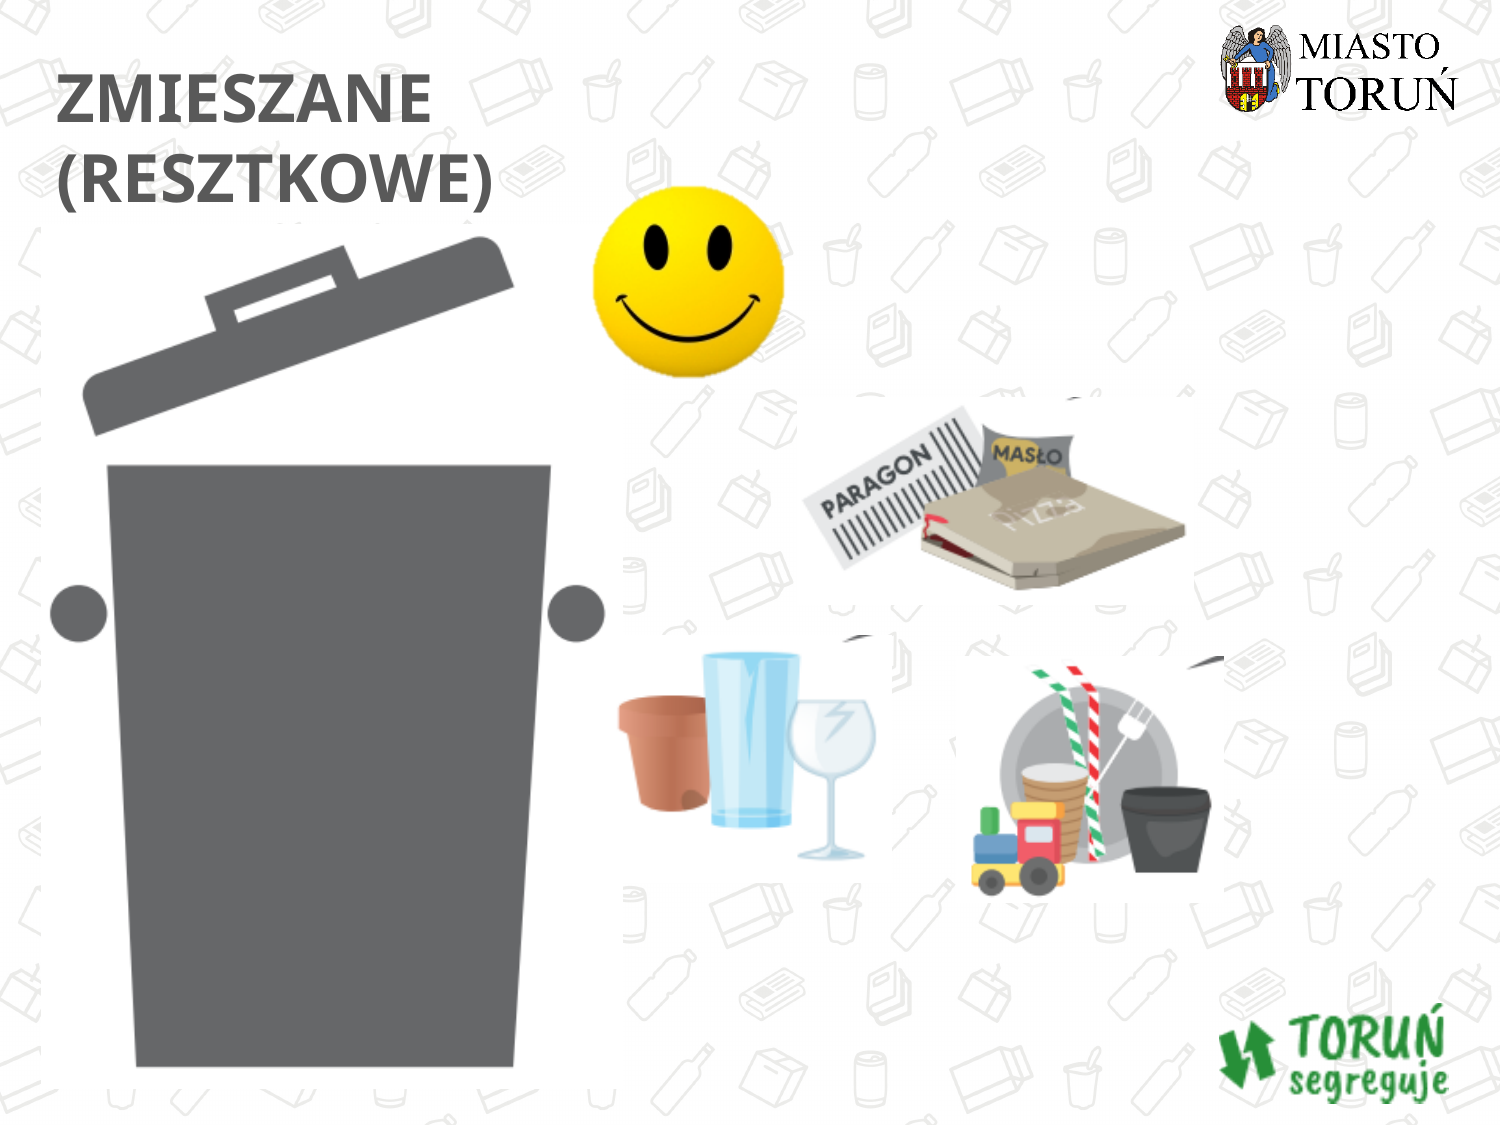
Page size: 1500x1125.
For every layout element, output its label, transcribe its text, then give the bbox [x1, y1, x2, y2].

picture [0, 0, 1500, 1125]
text_box ZMIESZANE (RESZTKOWE) [41, 48, 620, 223]
